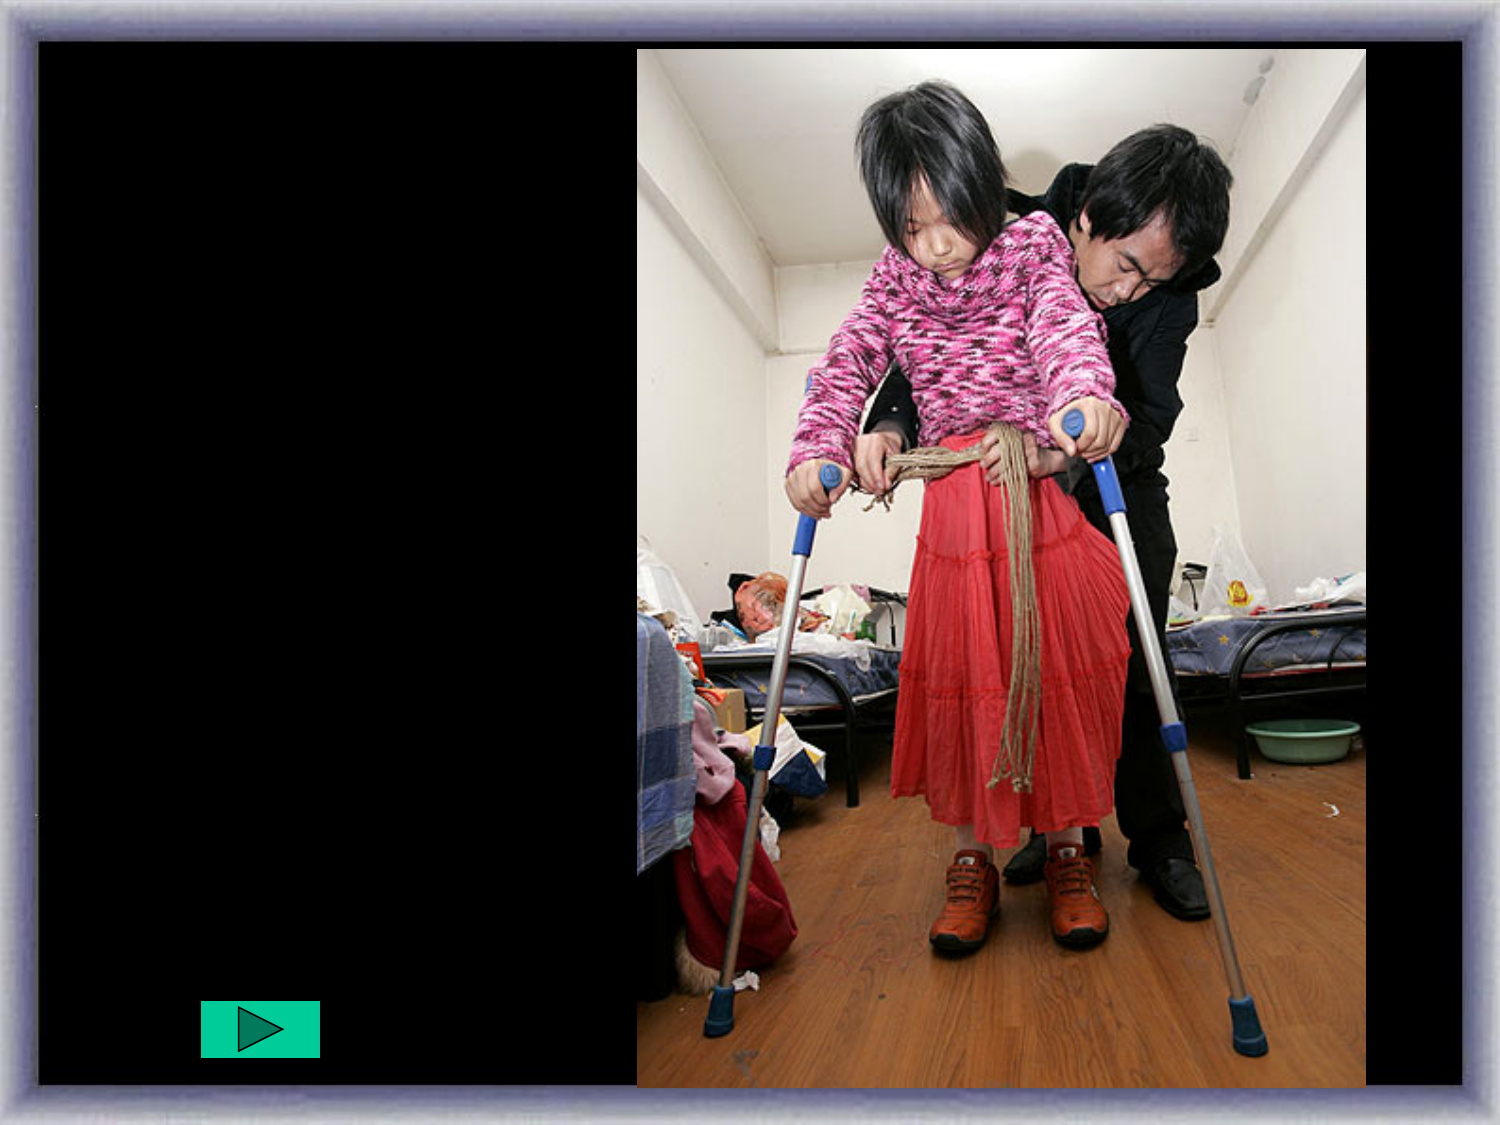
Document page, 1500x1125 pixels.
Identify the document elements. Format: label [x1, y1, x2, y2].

picture [0, 0, 1500, 1125]
text_box [200, 999, 322, 1059]
